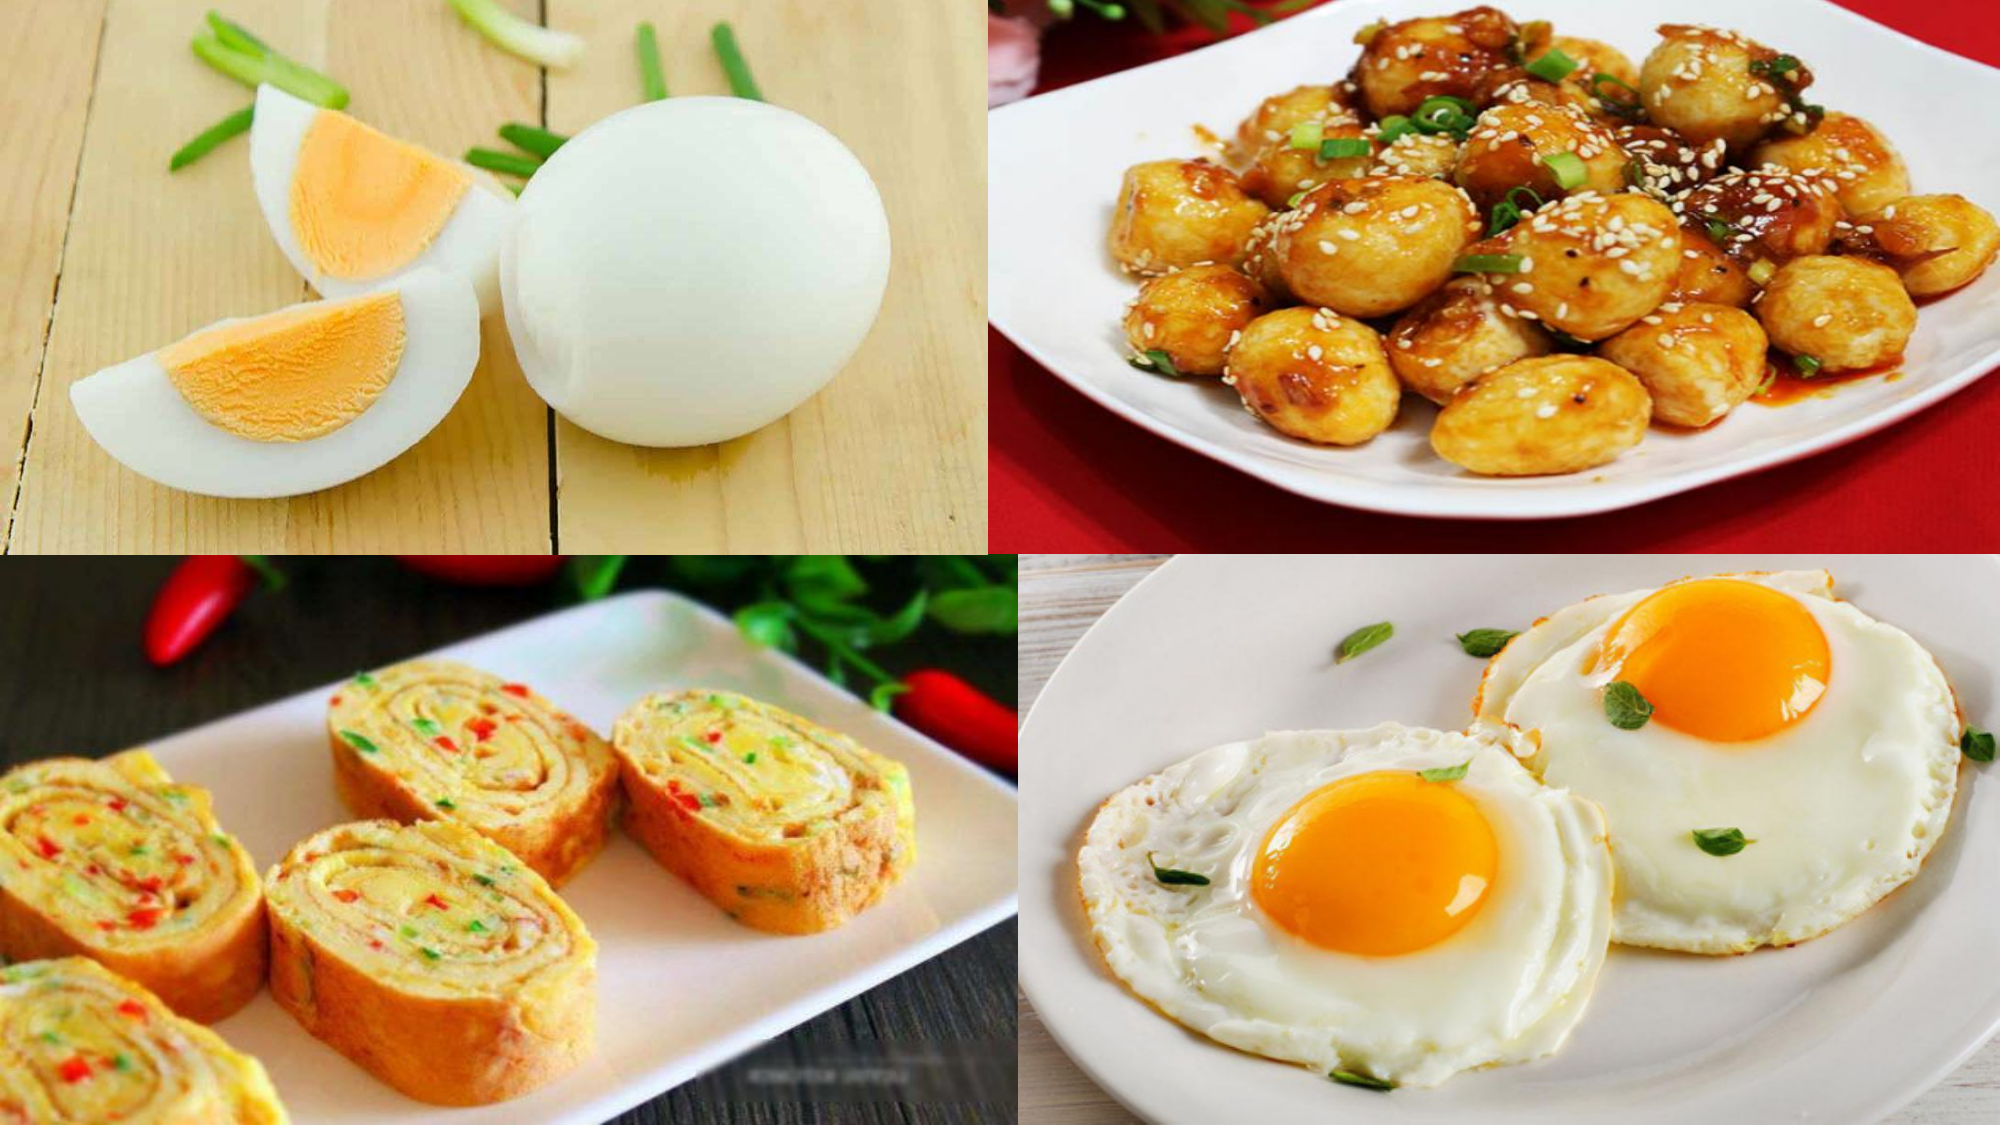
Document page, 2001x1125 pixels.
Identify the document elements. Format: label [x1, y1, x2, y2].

picture [0, 0, 2000, 1125]
list [1018, 554, 2000, 1125]
